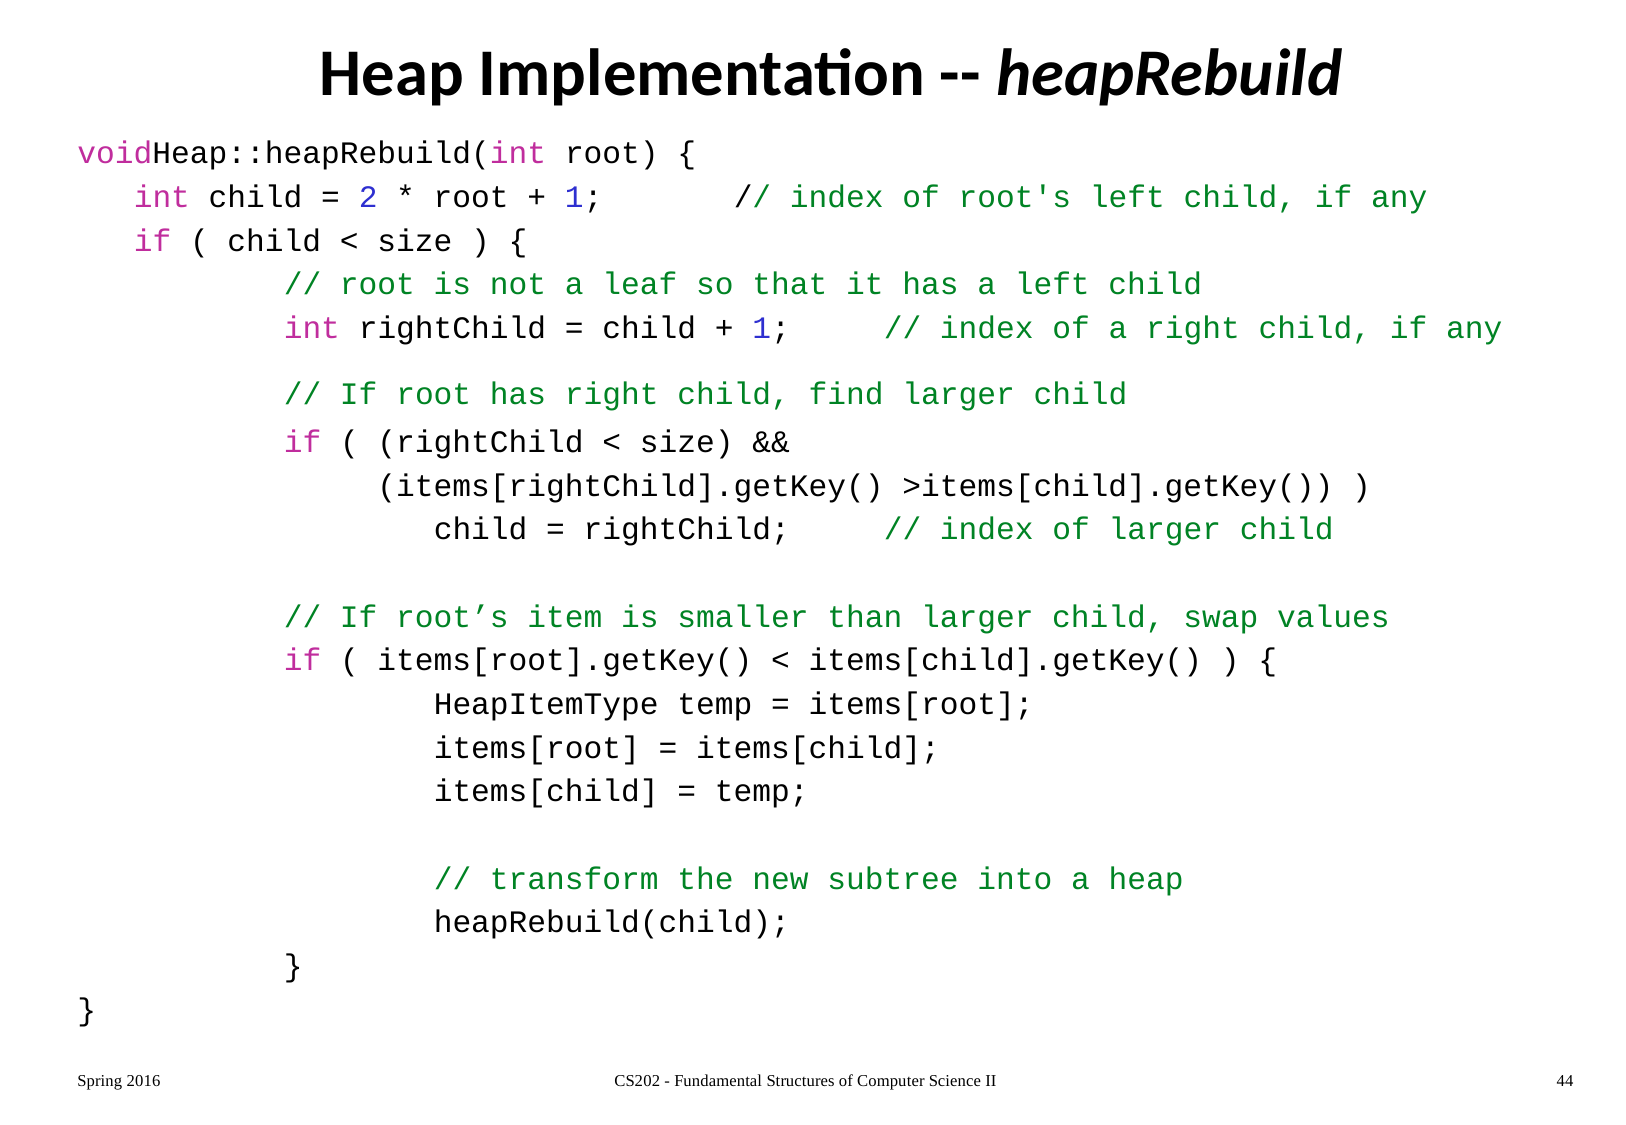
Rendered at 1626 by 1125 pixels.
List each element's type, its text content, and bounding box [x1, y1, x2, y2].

footer CS202 - Fundamental Structures of Computer Science II [500, 1062, 1111, 1101]
slide_number 44 [1249, 1062, 1589, 1101]
title Heap Implementation -- heapRebuild [62, 24, 1600, 113]
list voidHeap::heapRebuild(int root) { int child = 2 * root + 1; // index of root's left child, if any if ( child < size ) { // root is not a leaf so that it has a left child int rightChild = child + 1; // index of a right child, if any // If root has right child, find larger child if ( (rightChild < size) && (items[rightChild].getKey() >items[child].getKey()) ) child = rightChild; // index of larger child // If root’s item is smaller than larger child, swap values if ( items[root].getKey() < items[child].getKey() ) { HeapItemType temp = items[root]; items[root] = items[child]; items[child] = temp; // transform the new subtree into a heap heapRebuild(child); } } [62, 125, 1625, 1038]
slide_number Spring 2016 [62, 1062, 402, 1101]
